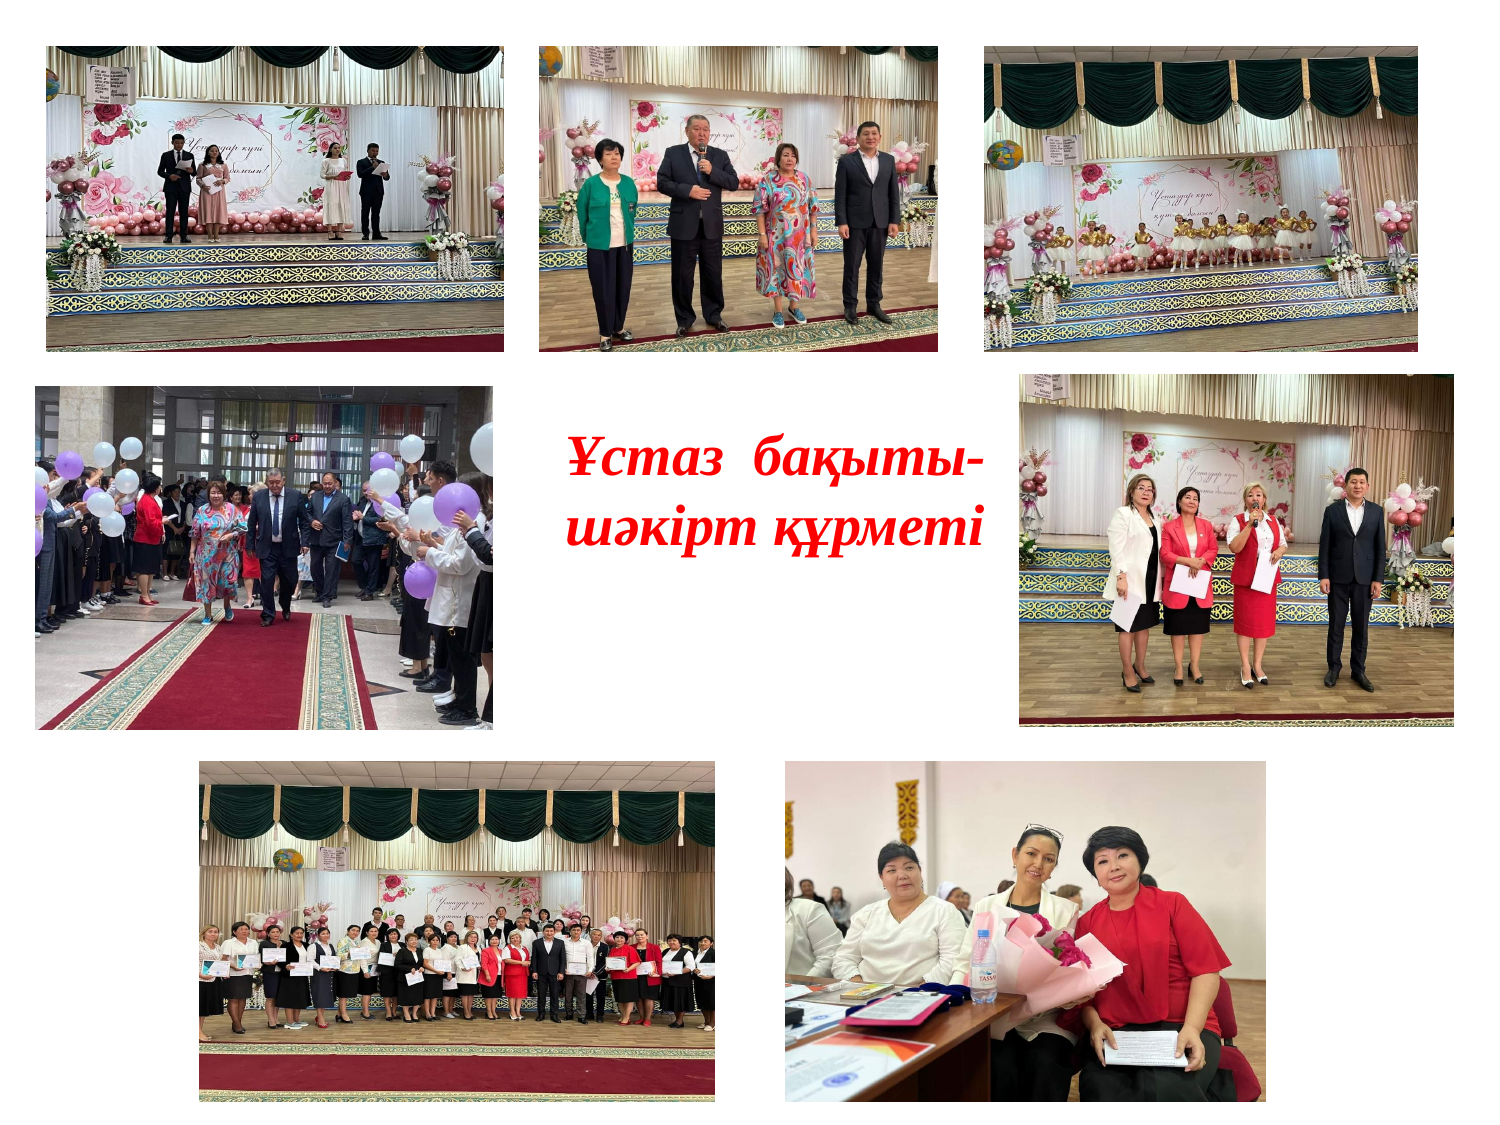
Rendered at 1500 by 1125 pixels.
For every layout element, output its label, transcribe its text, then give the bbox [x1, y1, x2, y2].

picture [46, 46, 505, 352]
picture [1019, 374, 1454, 727]
picture [34, 386, 493, 730]
picture [198, 761, 716, 1102]
picture [984, 46, 1419, 352]
picture [538, 46, 938, 352]
text_box Ұстаз бақыты- шәкірт құрметі [550, 410, 1014, 565]
picture [784, 761, 1266, 1102]
